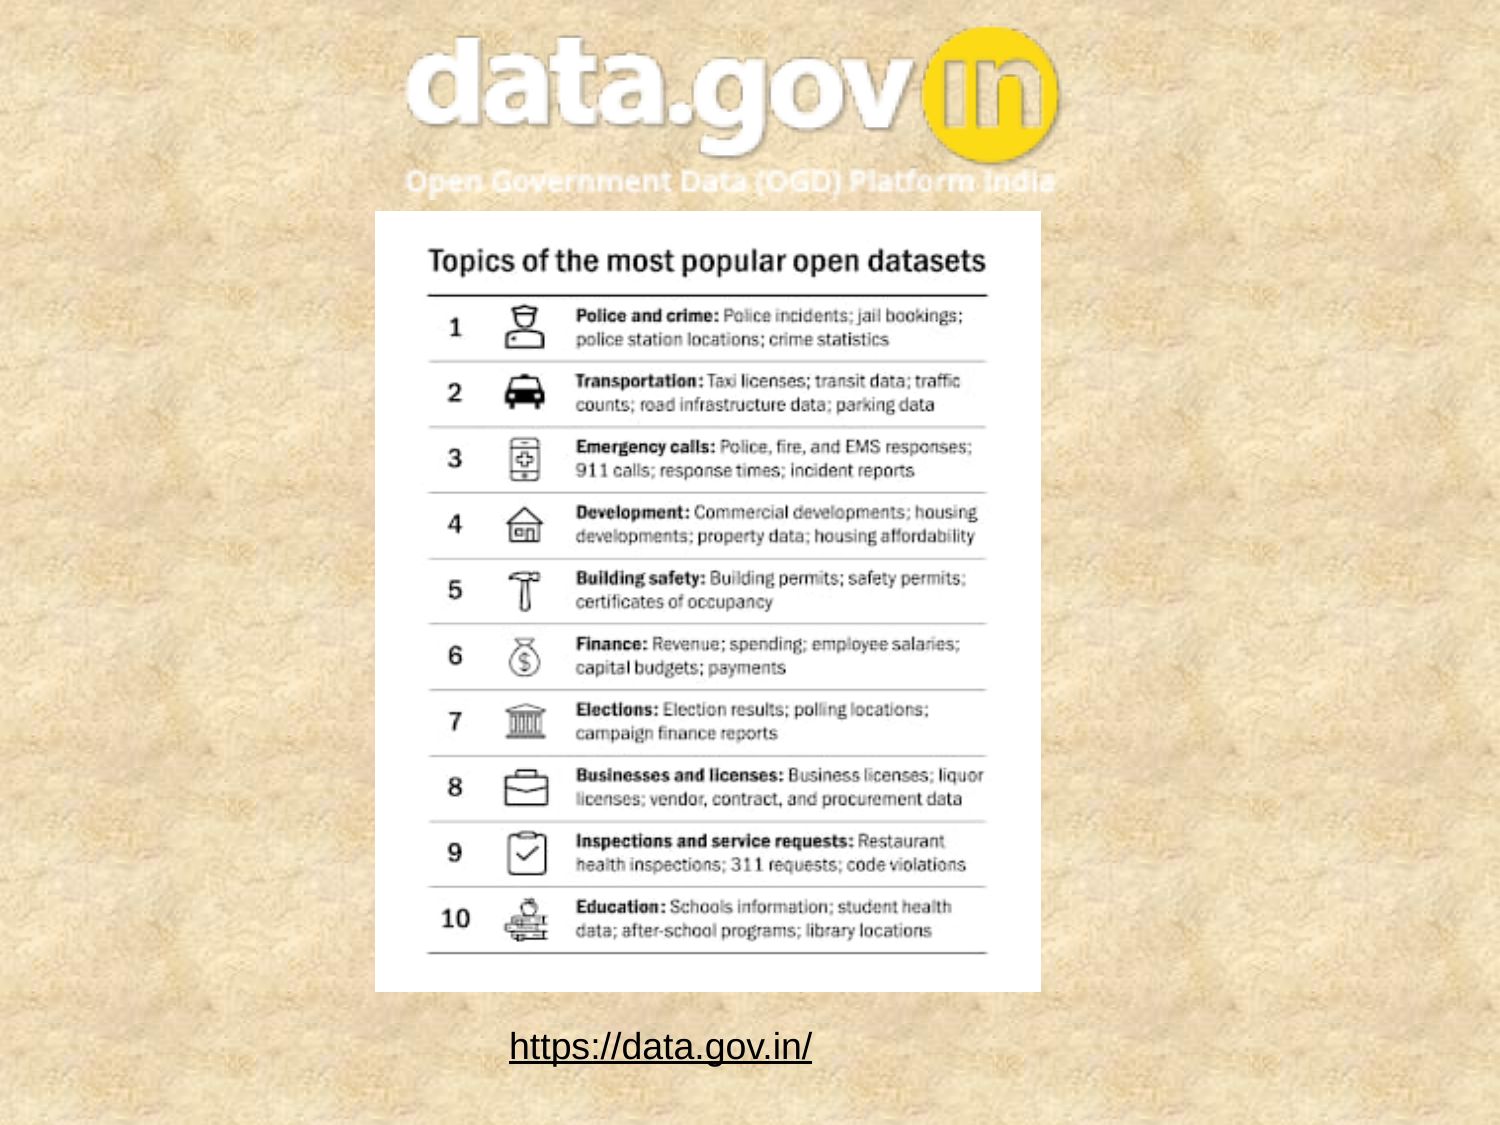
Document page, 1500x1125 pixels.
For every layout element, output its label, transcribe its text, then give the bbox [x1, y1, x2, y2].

picture [0, 0, 1500, 1125]
text_box https://data.gov.in/ [494, 1014, 842, 1075]
